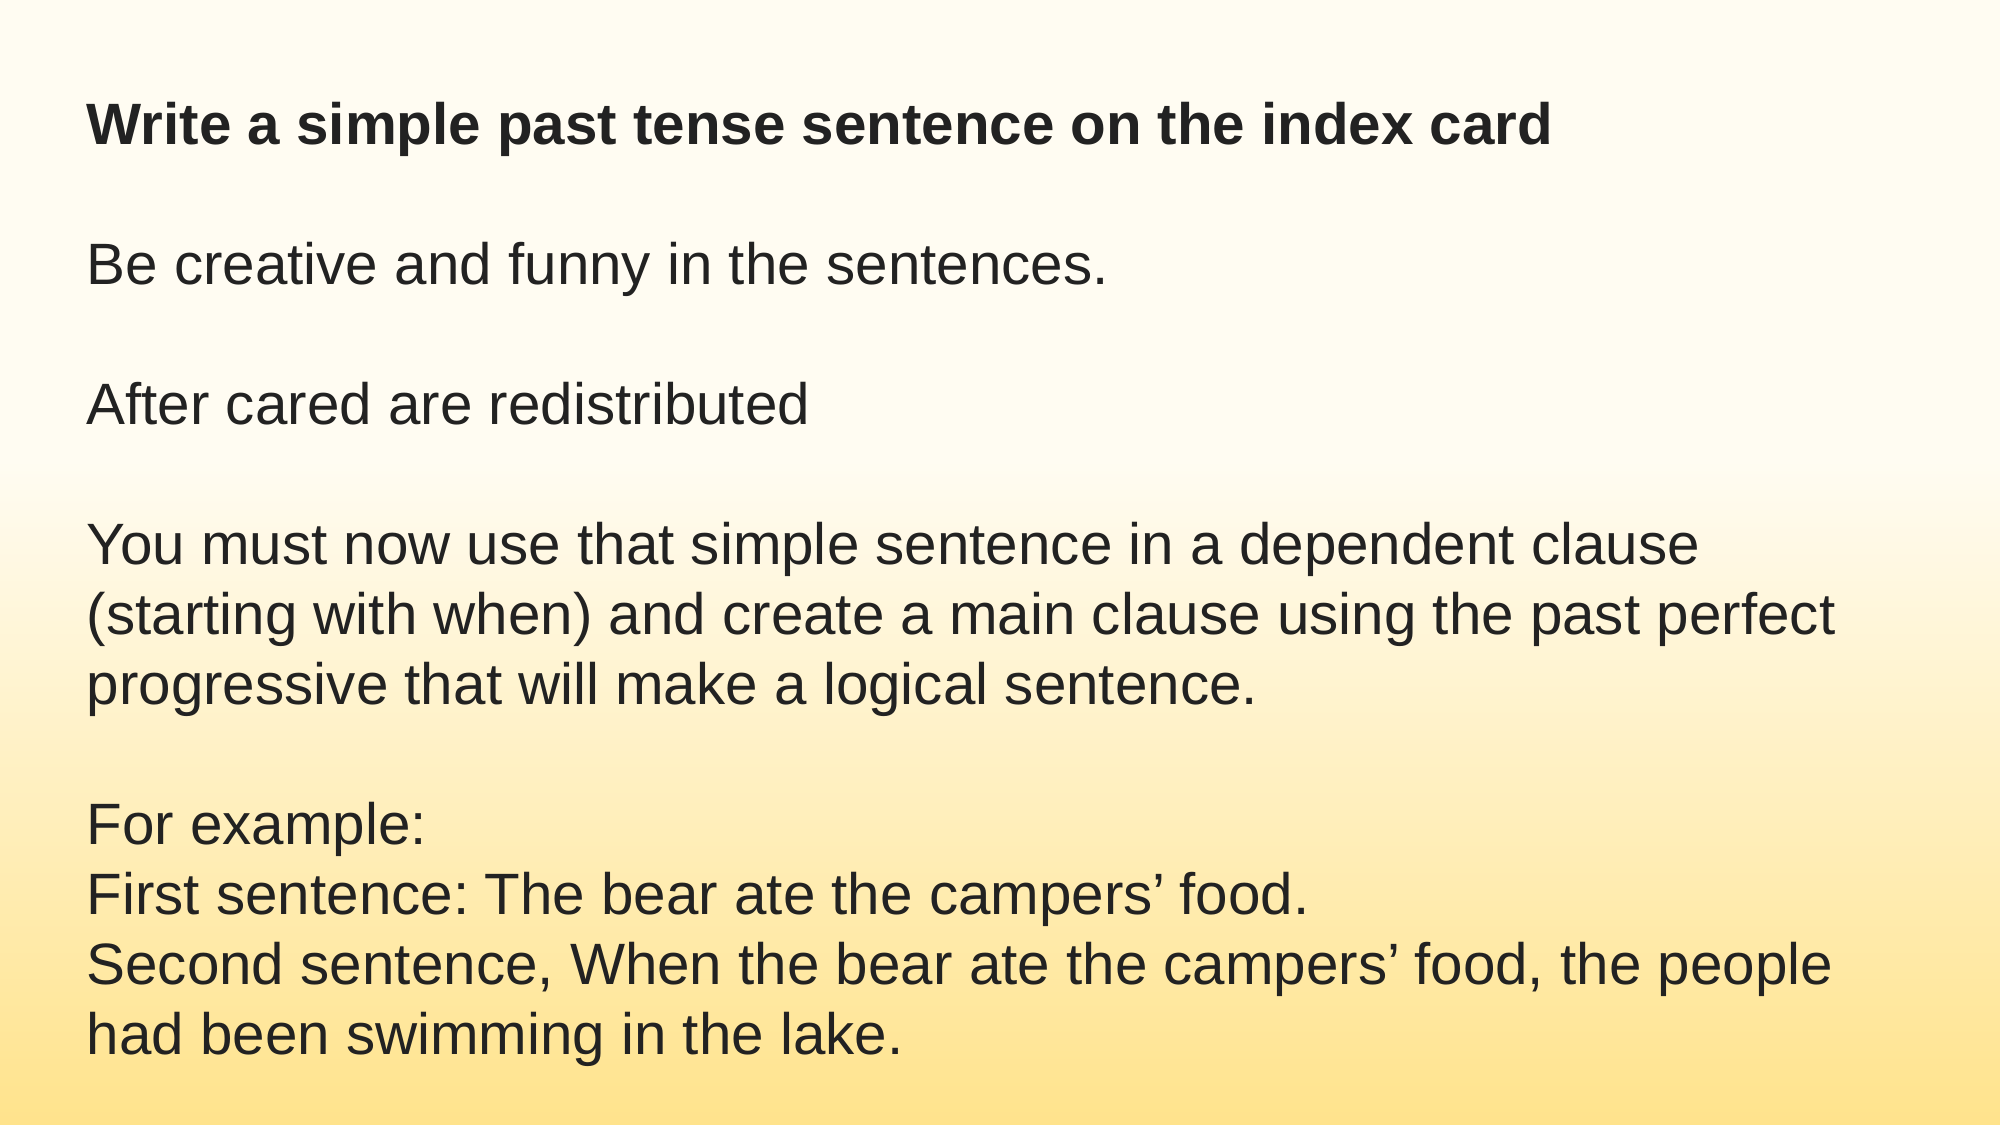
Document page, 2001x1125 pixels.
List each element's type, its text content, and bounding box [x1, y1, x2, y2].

text_box Write a simple past tense sentence on the index card Be creative and funny in the sentences. After cared are redistributed You must now use that simple sentence in a dependent clause (starting with when) and create a main clause using the past perfect progressive that will make a logical sentence. For example: First sentence: The bear ate the campers’ food. Second sentence, When the bear ate the campers’ food, the people had been swimming in the lake. [71, 78, 1879, 1074]
